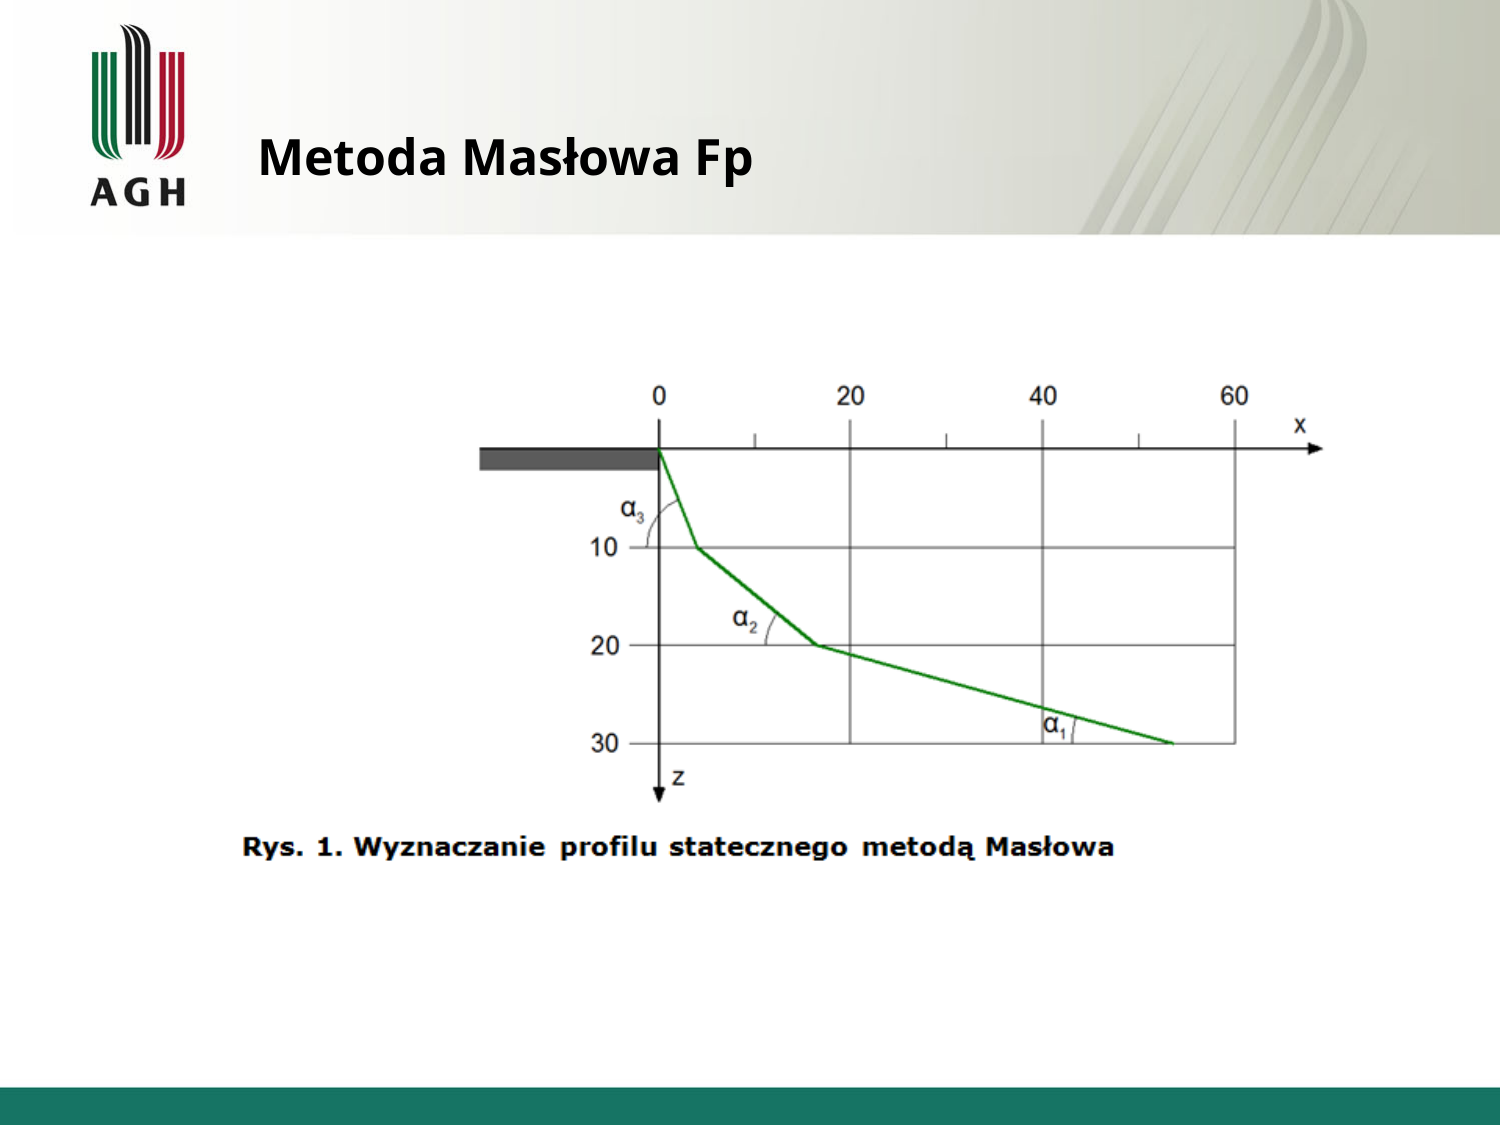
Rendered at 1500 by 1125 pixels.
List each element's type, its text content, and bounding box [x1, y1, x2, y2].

picture [0, 0, 1500, 1125]
title Metoda Masłowa Fp [242, 78, 1425, 233]
